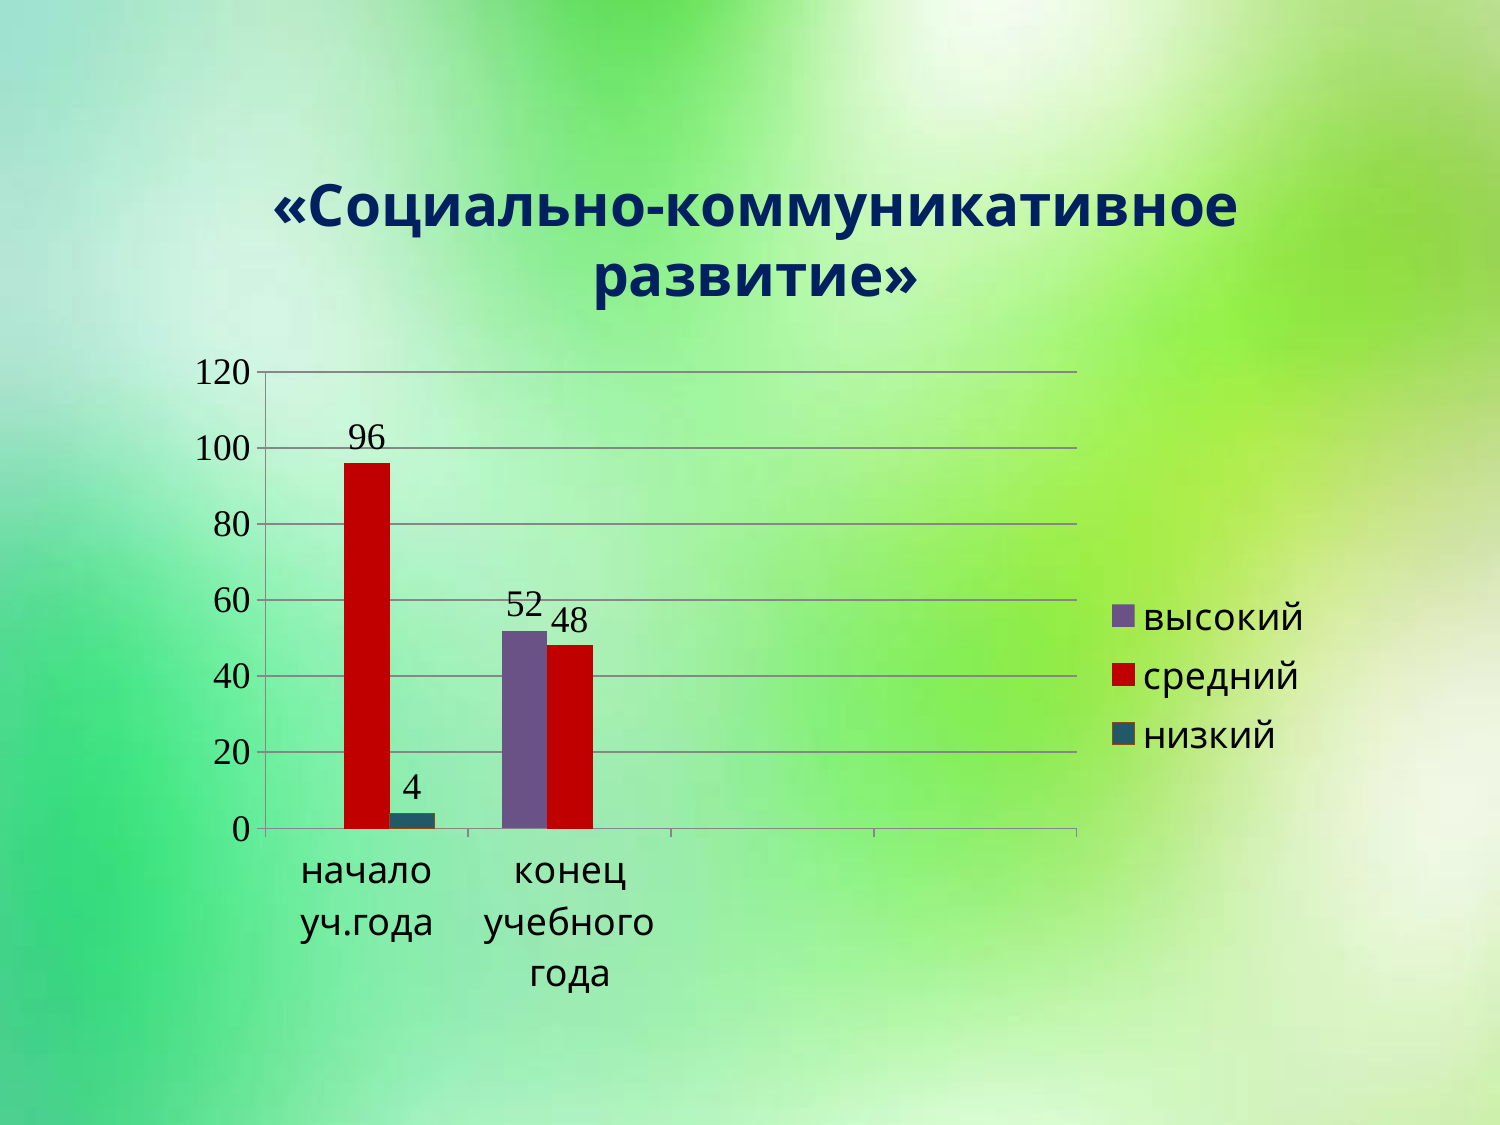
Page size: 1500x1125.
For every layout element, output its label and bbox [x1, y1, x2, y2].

picture [0, 0, 1500, 1125]
chart [170, 337, 1329, 1012]
